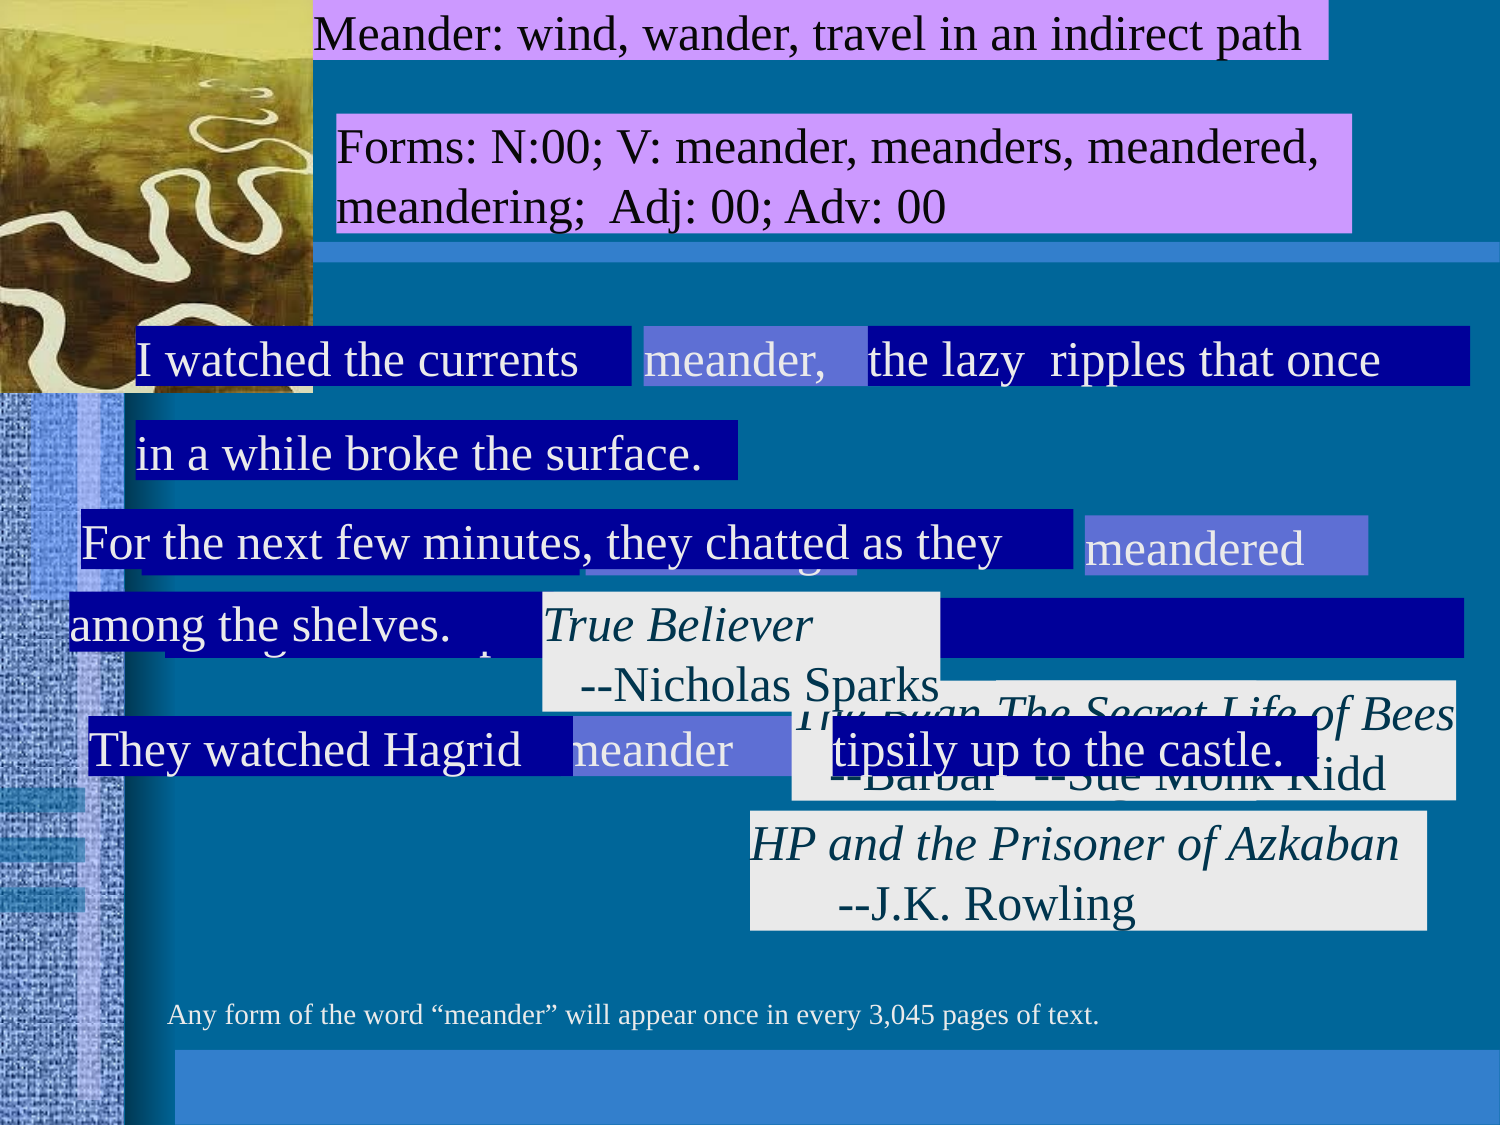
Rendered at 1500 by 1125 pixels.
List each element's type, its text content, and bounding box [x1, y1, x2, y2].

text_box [312, 0, 1353, 225]
picture [101, 703, 124, 715]
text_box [135, 325, 1471, 792]
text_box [69, 508, 135, 703]
text_box Any form of the word “meander” will appear once in every 3,045 pages of text. [159, 987, 1196, 1038]
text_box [88, 715, 1428, 922]
picture [0, 0, 313, 1125]
